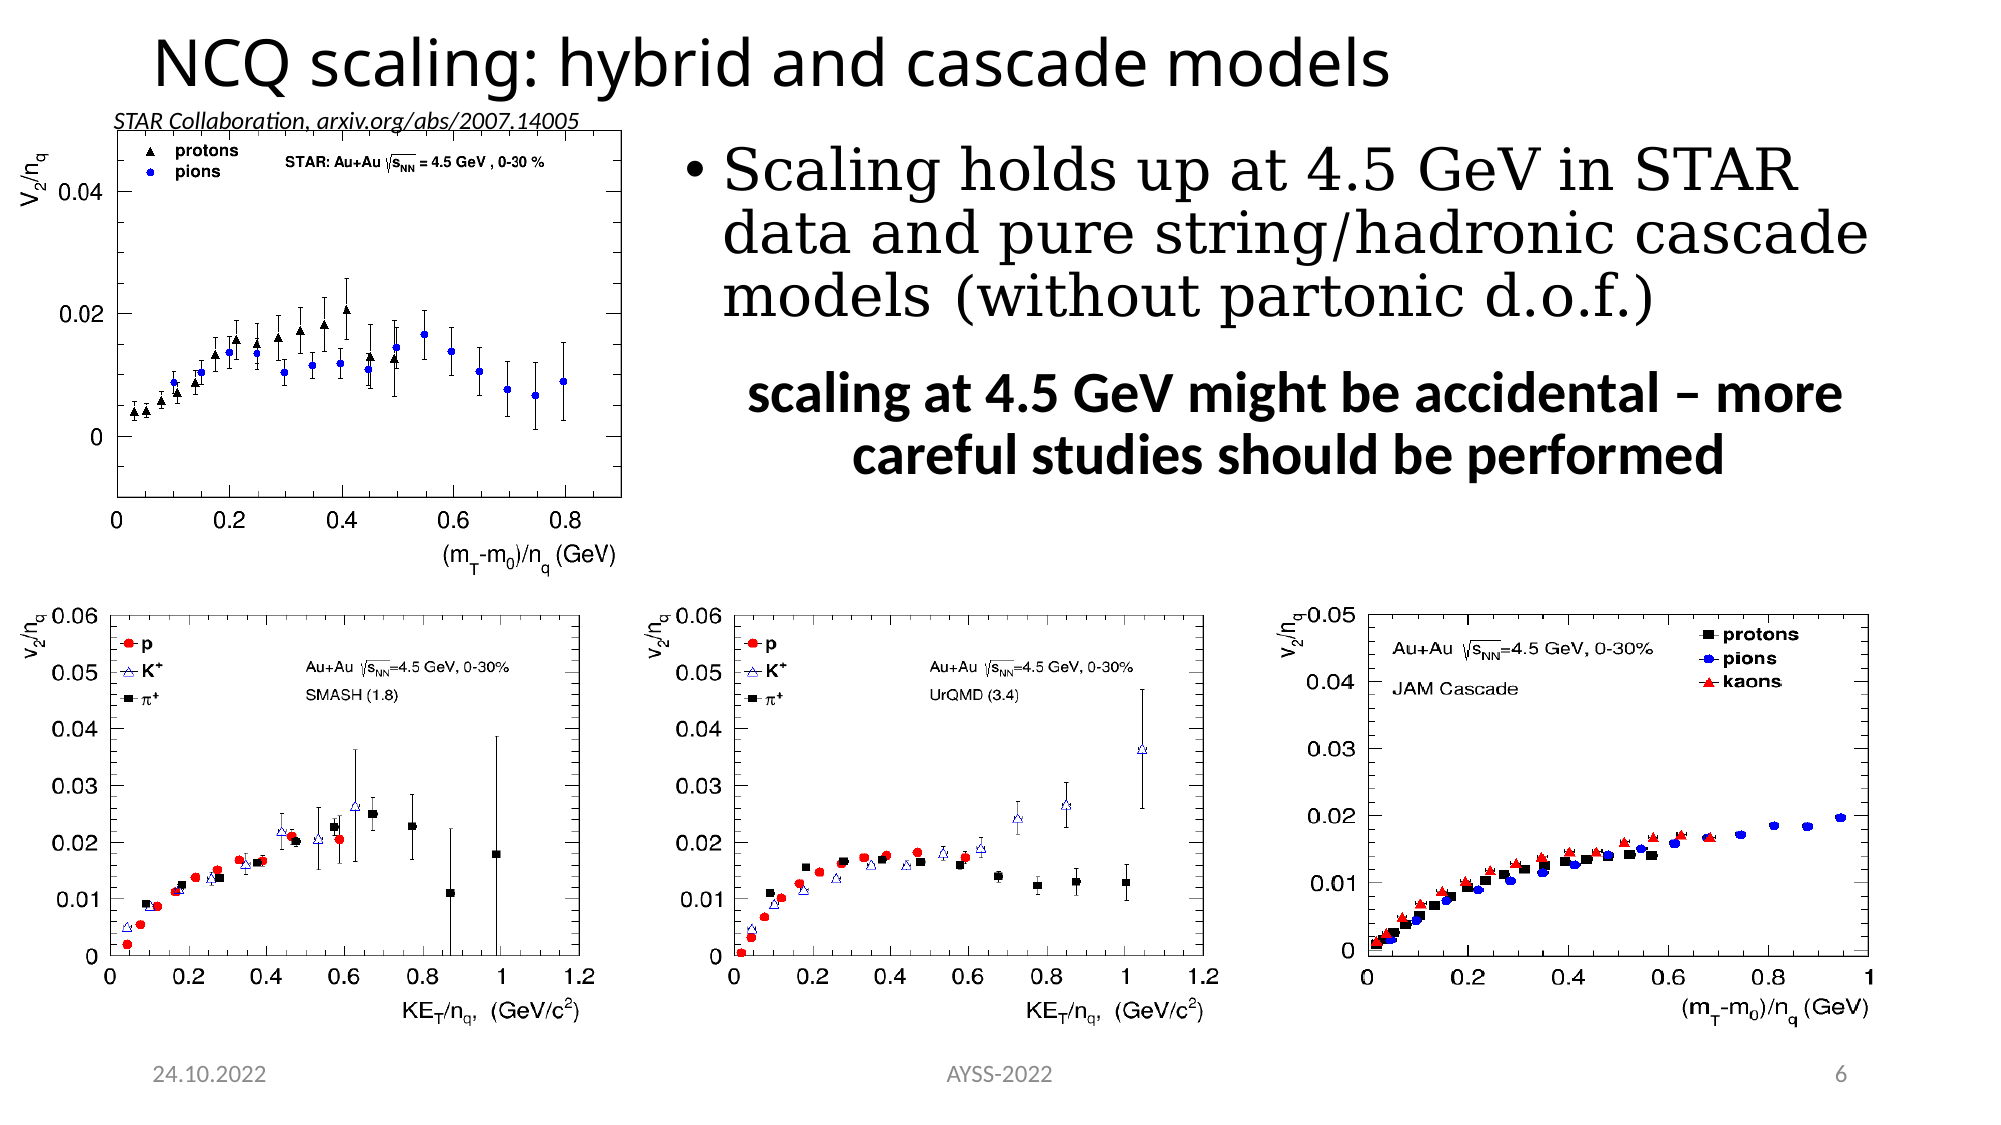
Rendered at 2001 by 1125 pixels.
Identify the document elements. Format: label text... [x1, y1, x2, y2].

slide_number 6 [1412, 1042, 1863, 1103]
title NCQ scaling: hybrid and cascade models [137, 22, 1863, 109]
picture [0, 78, 1901, 1036]
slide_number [137, 1042, 588, 1103]
footer AYSS-2022 [662, 1042, 1338, 1103]
